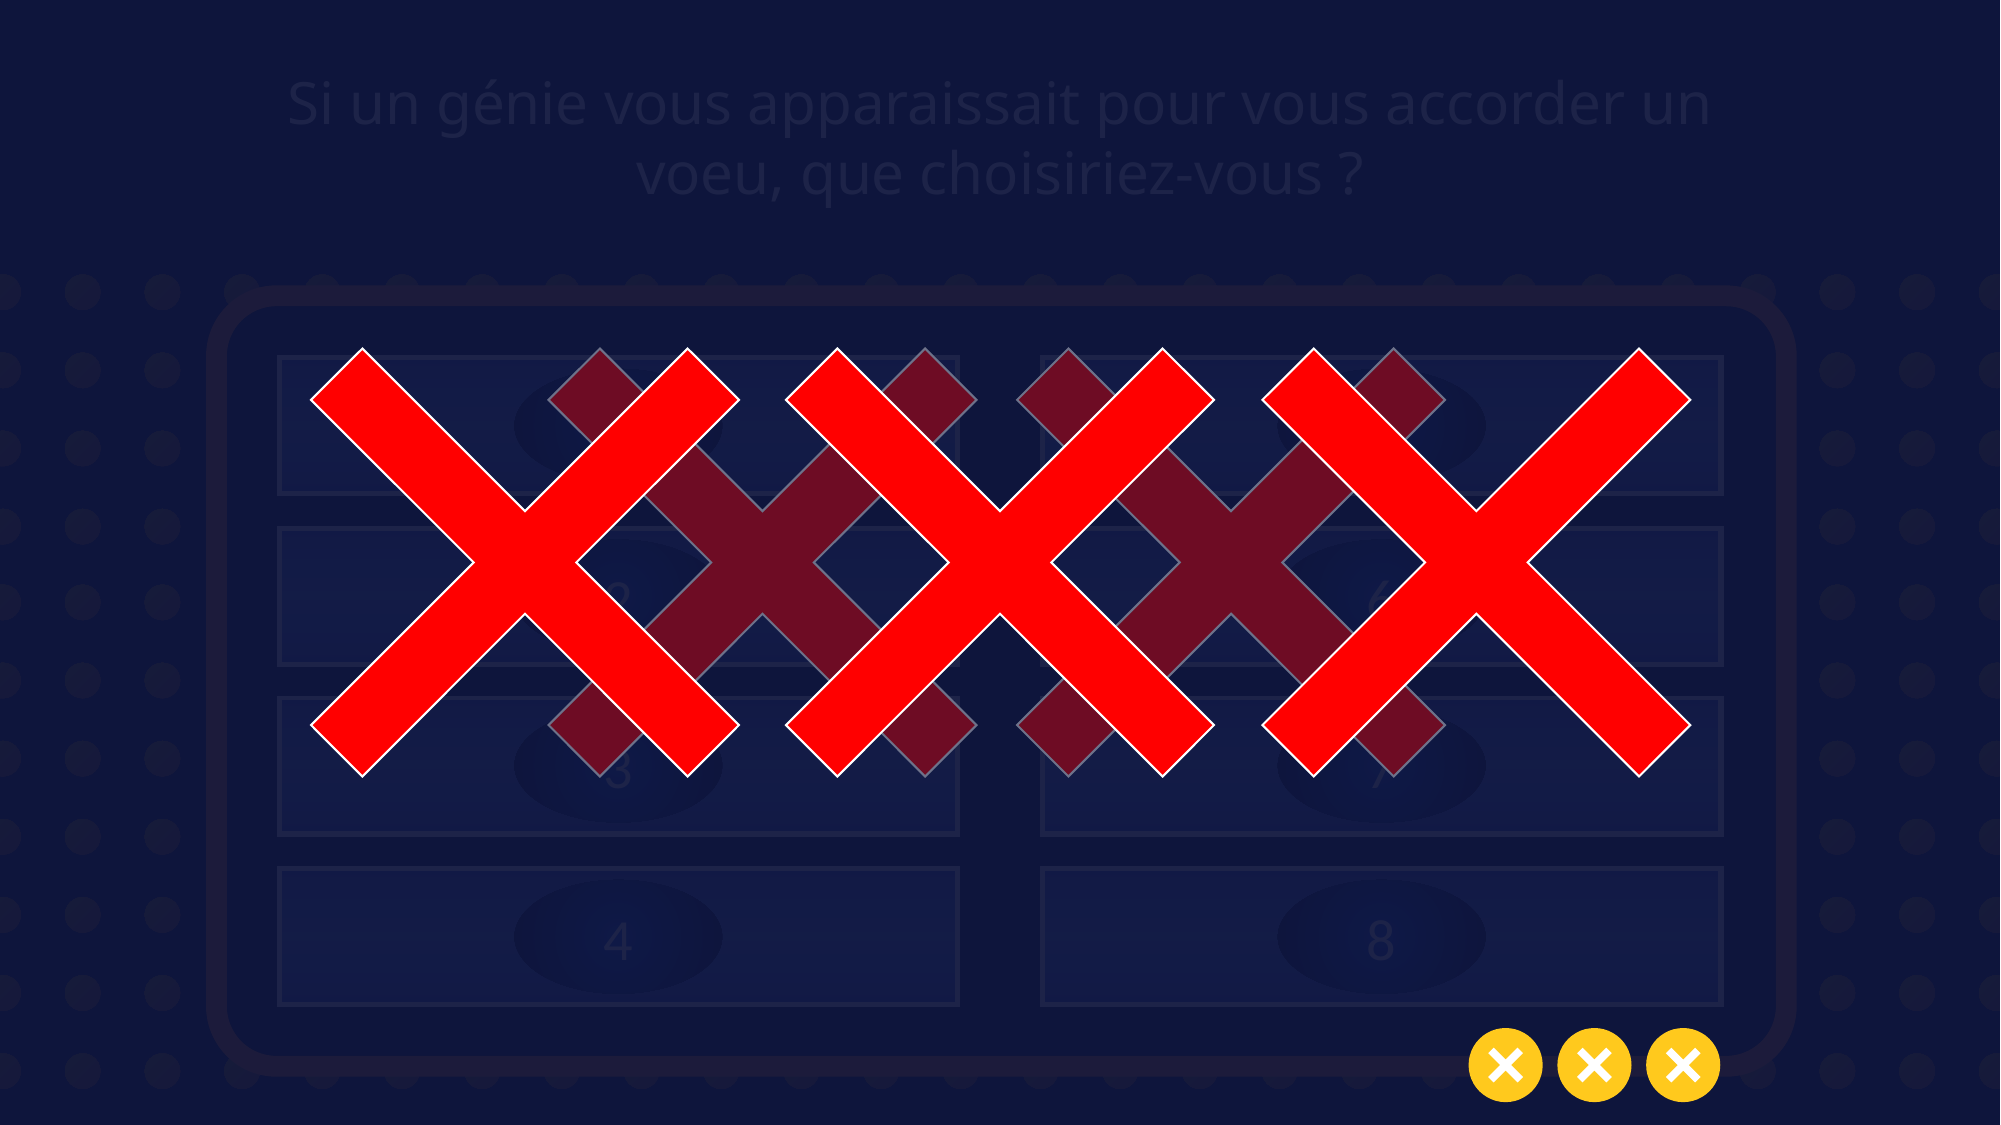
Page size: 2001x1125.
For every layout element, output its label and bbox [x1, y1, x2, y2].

text_box [1646, 1027, 1721, 1103]
text_box [1468, 1027, 1543, 1103]
text_box [0, 0, 2000, 1125]
text_box [1557, 1027, 1632, 1103]
